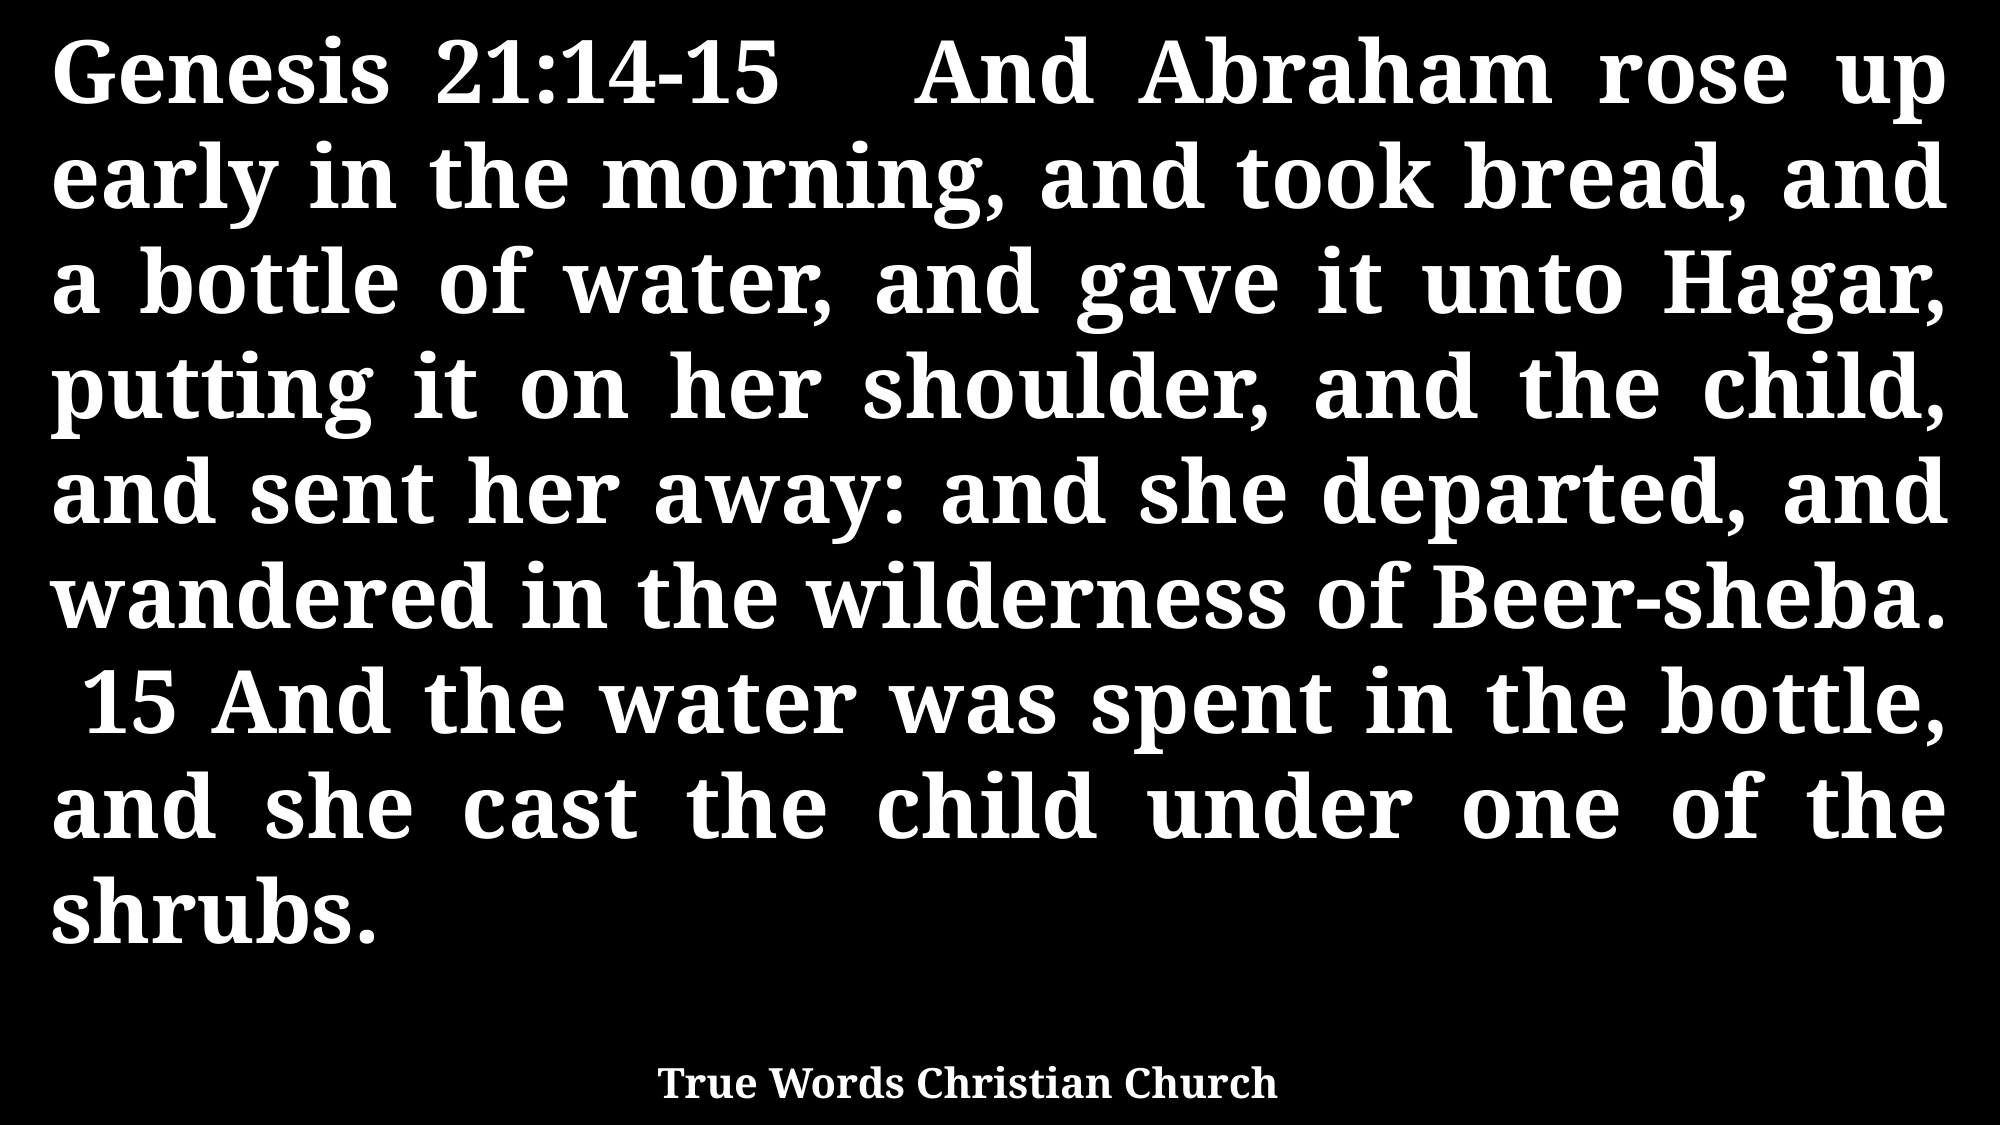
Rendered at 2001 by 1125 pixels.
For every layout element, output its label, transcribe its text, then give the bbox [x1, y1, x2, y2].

text_box Genesis 21:14-15 And Abraham rose up early in the morning, and took bread, and a bottle of water, and gave it unto Hagar, putting it on her shoulder, and the child, and sent her away: and she departed, and wandered in the wilderness of Beer-sheba. 15 And the water was spent in the bottle, and she cast the child under one of the shrubs. [35, 8, 1965, 969]
text_box True Words Christian Church [642, 1049, 1294, 1114]
